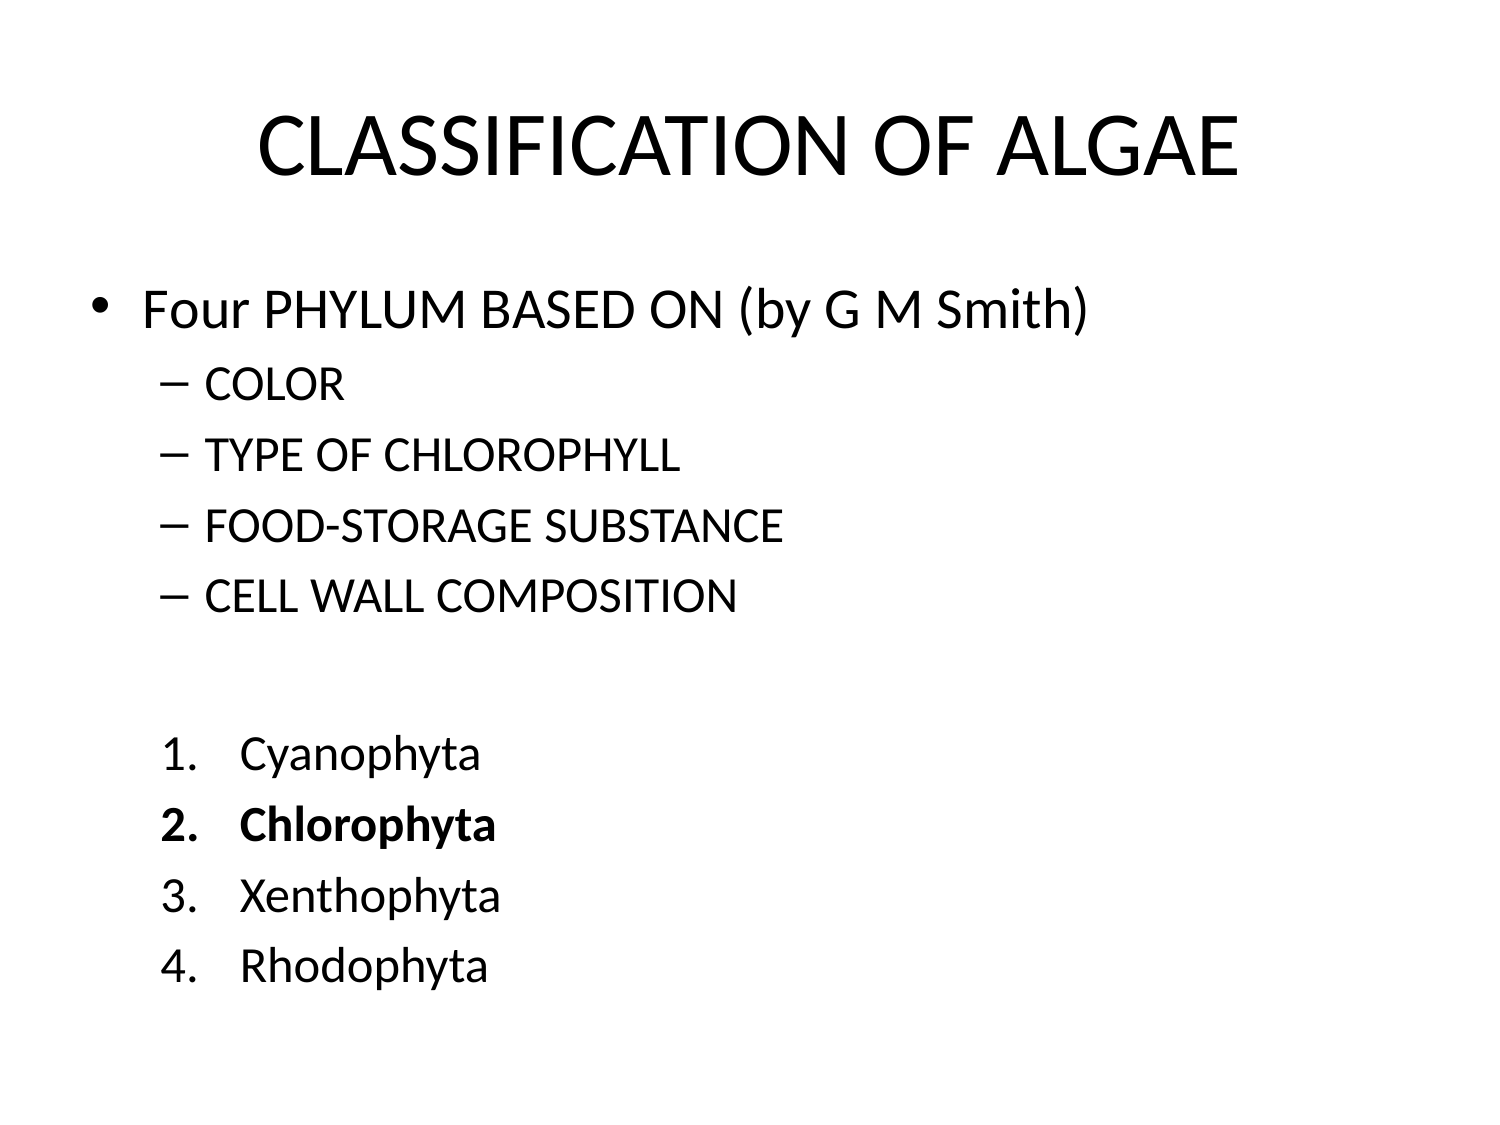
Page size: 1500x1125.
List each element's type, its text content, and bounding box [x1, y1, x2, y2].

list Four PHYLUM BASED ON (by G M Smith) COLOR TYPE OF CHLOROPHYLL FOOD-STORAGE SUBSTANCE CELL WALL COMPOSITION Cyanophyta Chlorophyta Xenthophyta Rhodophyta [75, 262, 1425, 1005]
title CLASSIFICATION OF ALGAE [75, 45, 1425, 233]
